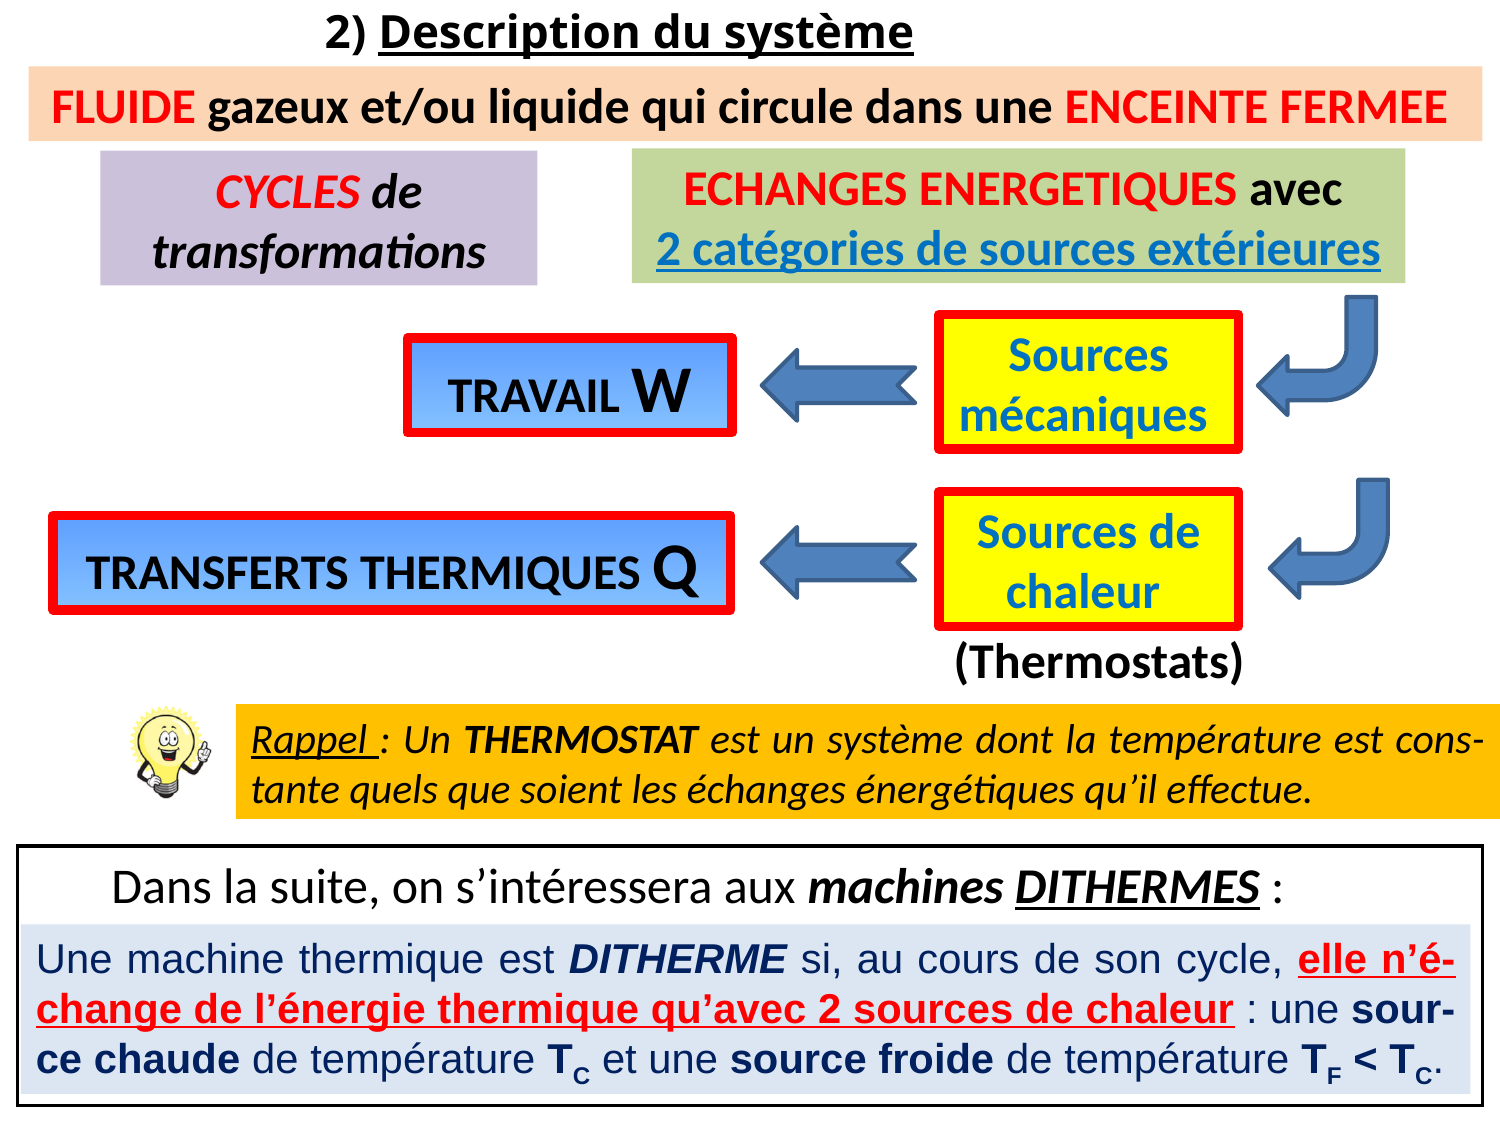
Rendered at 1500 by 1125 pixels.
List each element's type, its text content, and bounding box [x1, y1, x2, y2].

text_box [759, 525, 918, 600]
text_box 2) Description du système [309, 0, 930, 66]
text_box [1255, 294, 1379, 417]
text_box TRANSFERTS THERMIQUES Q [53, 515, 731, 610]
text_box TRAVAIL W [407, 338, 732, 433]
text_box [1267, 477, 1390, 600]
text_box FLUIDE gazeux et/ou liquide qui circule dans une ENCEINTE FERMEE [28, 66, 1483, 142]
text_box (Thermostats) [938, 621, 1314, 697]
text_box Dans la suite, on s’intéressera aux machines DITHERMES : [17, 845, 1483, 1106]
text_box [759, 347, 918, 423]
text_box CYCLES de transformations [100, 150, 538, 286]
text_box Sources de chaleur [938, 491, 1239, 621]
text_box Sources mécaniques [938, 314, 1239, 450]
text_box Une machine thermique est DITHERME si, au cours de son cycle, elle n’é-change de l’énergie thermique qu’avec 2 sources de chaleur : une sour-ce chaude de température TC et une source froide de température TF < TC. [20, 924, 1471, 1094]
text_box ECHANGES ENERGETIQUES avec 2 catégories de sources extérieures [631, 148, 1406, 284]
picture [129, 703, 212, 799]
text_box Rappel : Un THERMOSTAT est un système dont la température est cons-tante quels que soient les échanges énergétiques qu’il effectue. [235, 704, 1500, 819]
